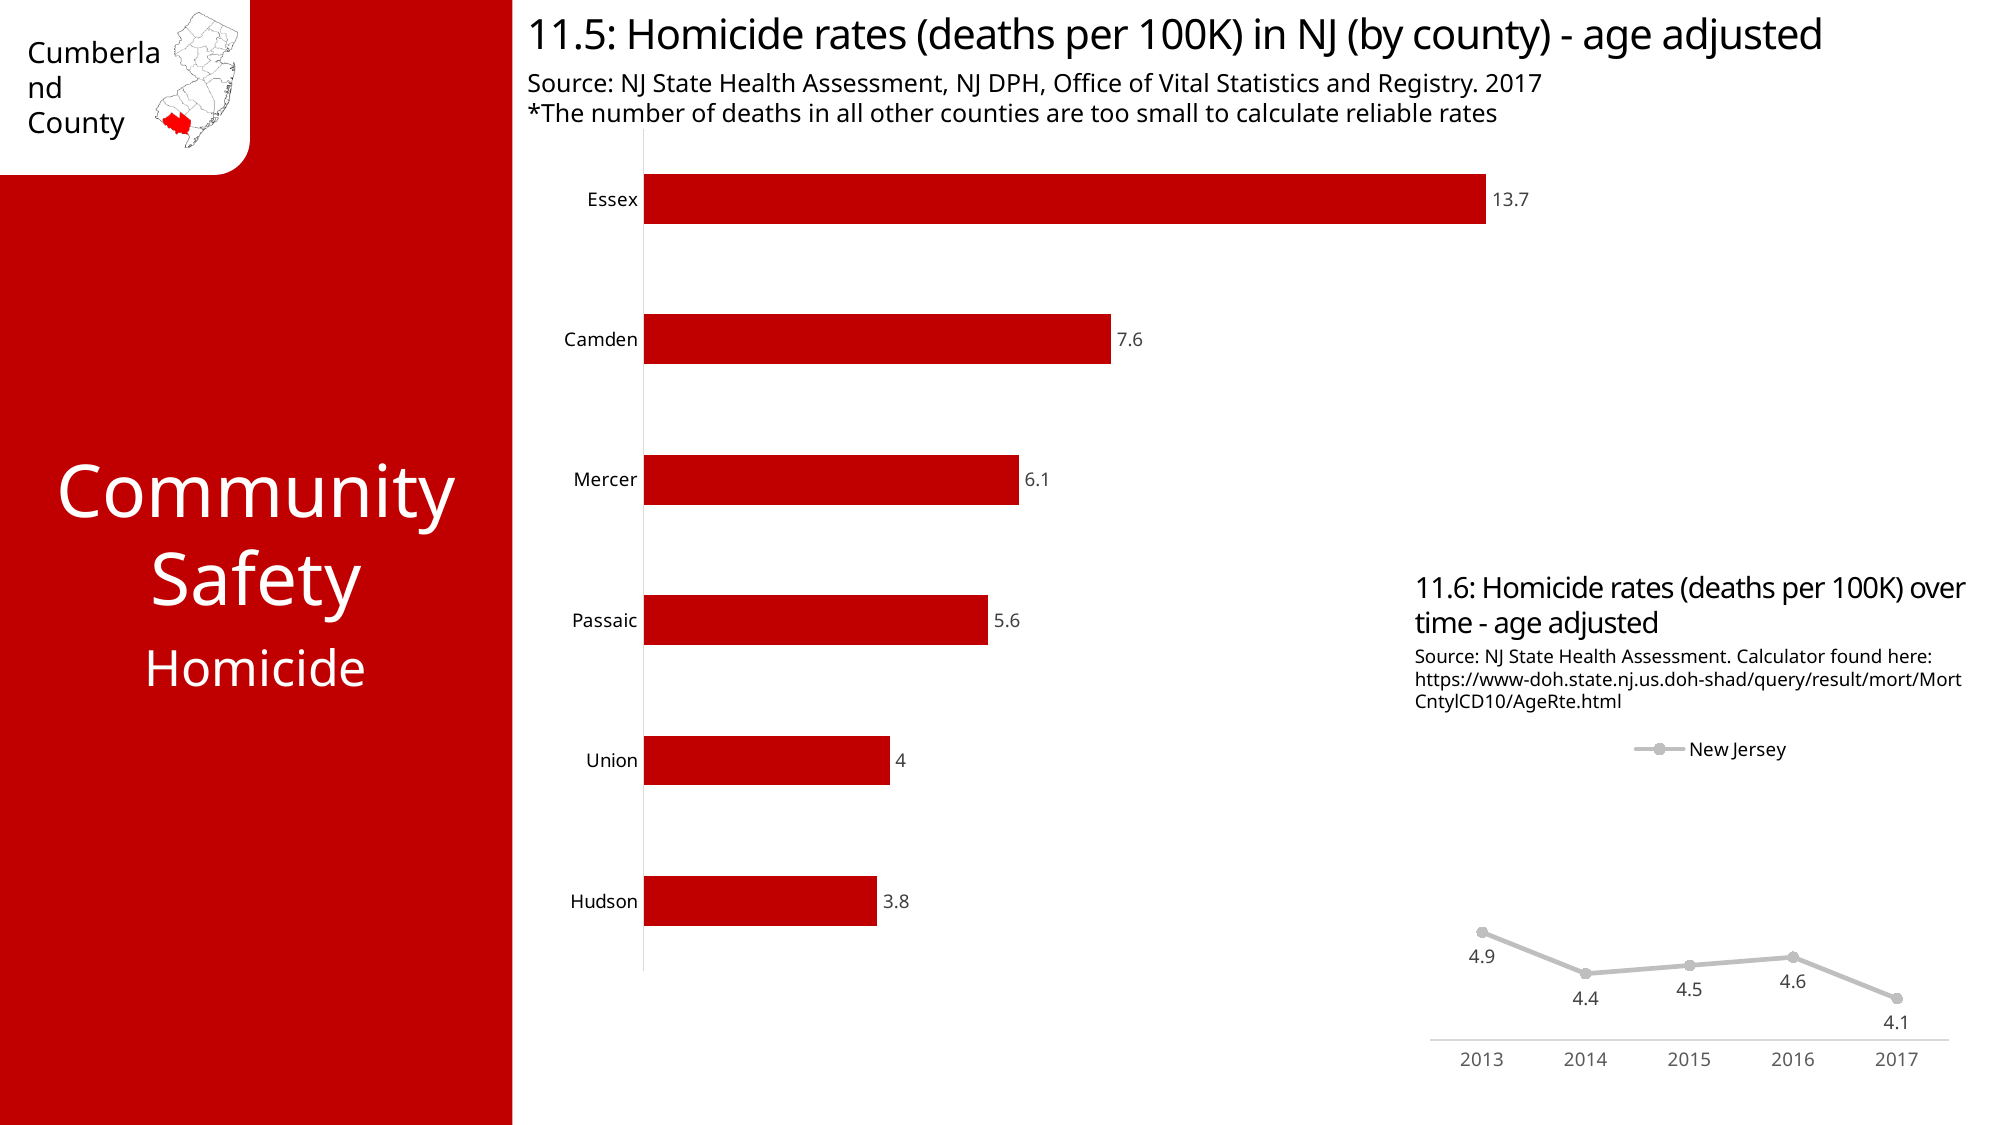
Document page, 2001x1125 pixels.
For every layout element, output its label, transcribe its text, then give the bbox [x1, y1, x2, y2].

text_box Homicide [0, 629, 512, 704]
text_box Source: NJ State Health Assessment. Calculator found here: https://www-doh.state.nj.us.doh-shad/query/result/mort/MortCntylCD10/AgeRte.html [1654, 637, 1988, 743]
chart [541, 110, 1976, 1108]
picture [155, 12, 238, 148]
text_box 11.5: Homicide rates (deaths per 100K) in NJ (by county) - age adjusted [512, 0, 1992, 65]
text_box Source: NJ State Health Assessment, NJ DPH, Office of Vital Statistics and Registry. 2017 *The number of deaths in all other counties are too small to calculate reliable rates [512, 60, 1891, 135]
text_box 11.6: Homicide rates (deaths per 100K) over time - age adjusted [1654, 562, 1988, 637]
text_box Community Safety [0, 437, 513, 628]
